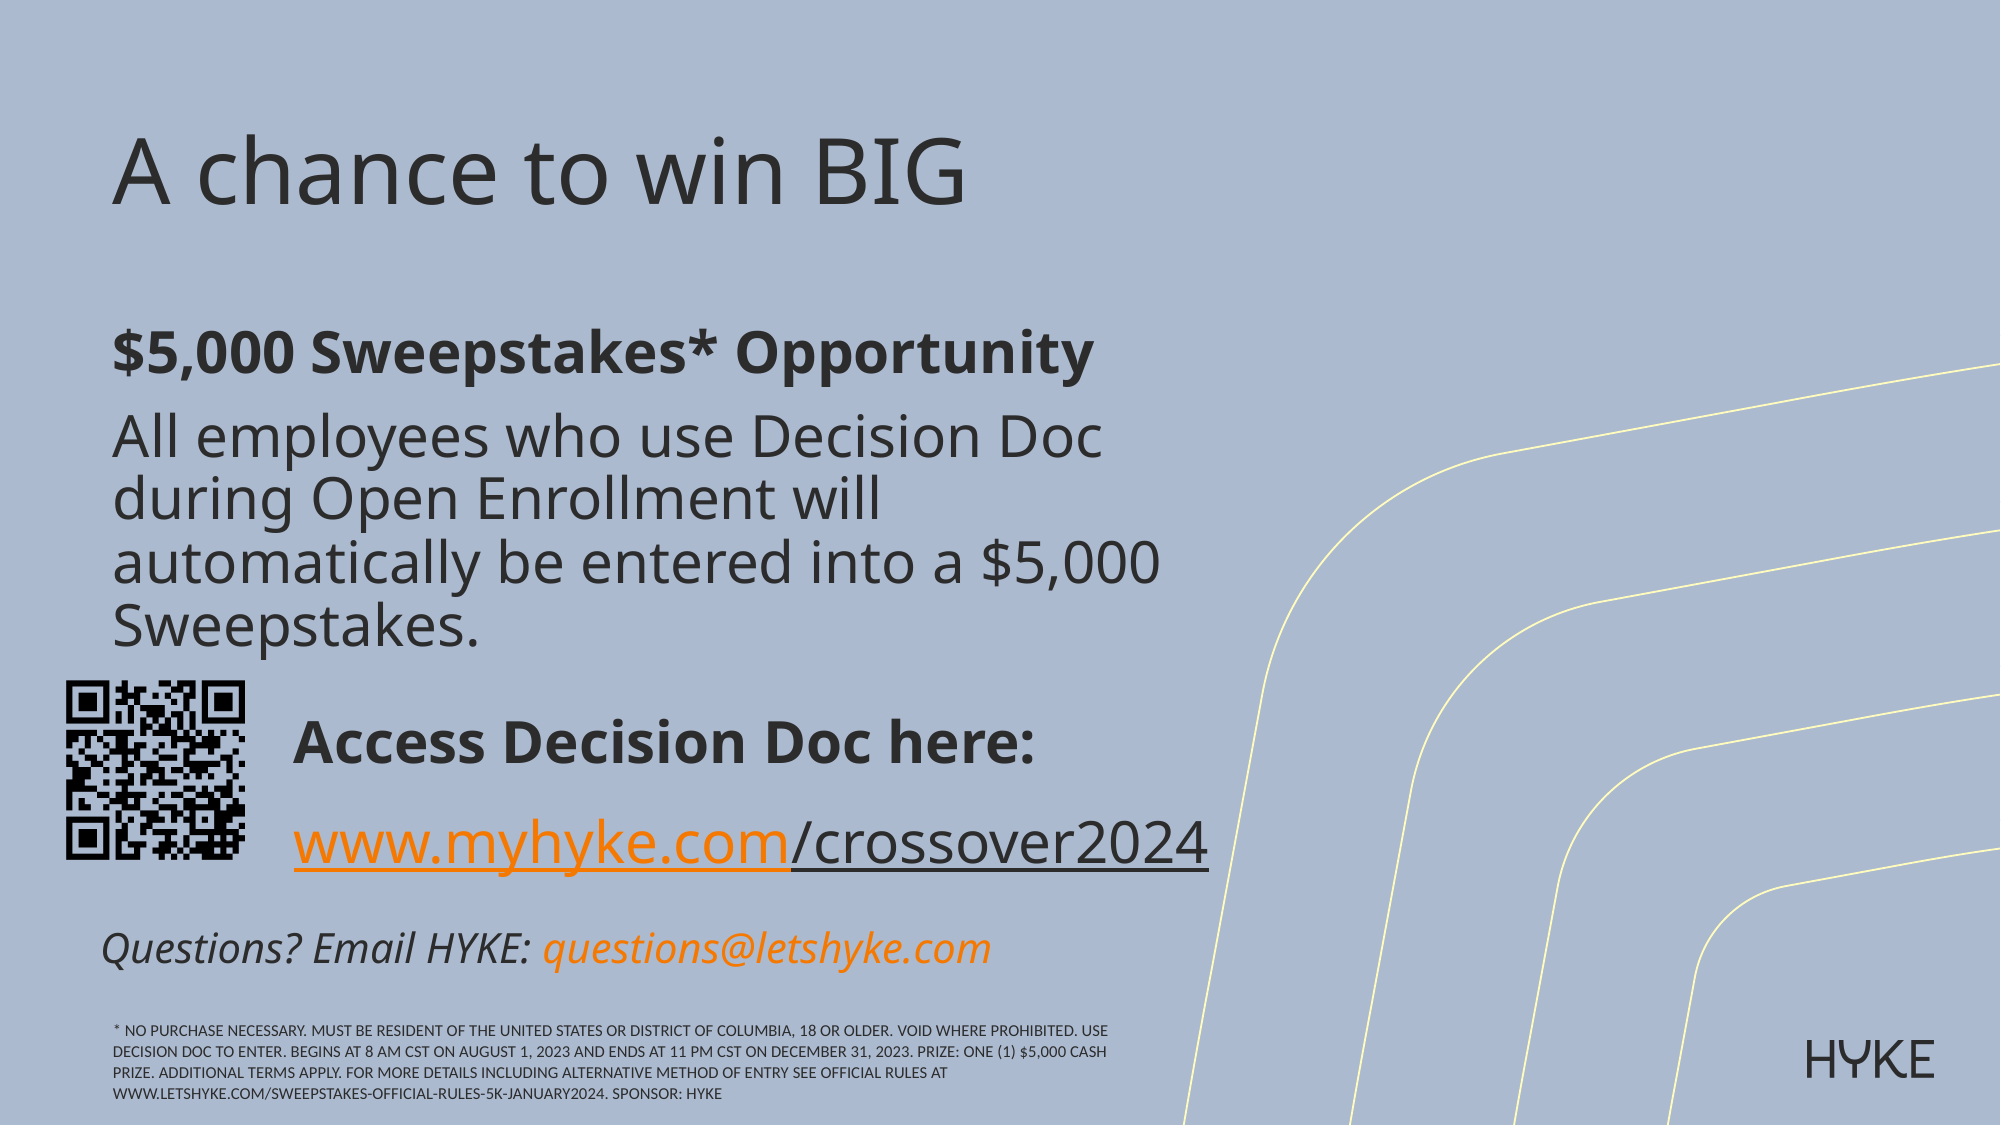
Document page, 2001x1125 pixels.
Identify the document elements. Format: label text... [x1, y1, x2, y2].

list $5,000 Sweepstakes* Opportunity All employees who use Decision Doc during Open Enrollment will automatically be entered into a $5,000 Sweepstakes. [98, 315, 1185, 695]
title A chance to win BIG [98, 117, 1599, 283]
text_box Access Decision Doc here: www.myhyke.com/crossover2024 [291, 694, 1811, 885]
picture [60, 674, 251, 866]
picture [1807, 1040, 1934, 1078]
text_box * NO PURCHASE NECESSARY. MUST BE RESIDENT OF THE UNITED STATES OR DISTRICT OF COLUMBIA, 18 OR OLDER. VOID WHERE PROHIBITED. USE DECISION DOC TO ENTER. BEGINS AT 8 AM CST ON AUGUST 1, 2023 AND ENDS AT 11 PM CST ON DECEMBER 31, 2023. PRIZE: ONE (1) $5,000 CASH PRIZE. ADDITIONAL TERMS APPLY. FOR MORE DETAILS INCLUDING ALTERNATIVE METHOD OF ENTRY SEE OFFICIAL RULES AT WWW.LETSHYKE.COM/SWEEPSTAKES-OFFICIAL-RULES-5K-JANUARY2024. SPONSOR: HYKE [98, 1010, 1156, 1111]
text_box Questions? Email HYKE: questions@letshyke.com [98, 912, 1617, 980]
